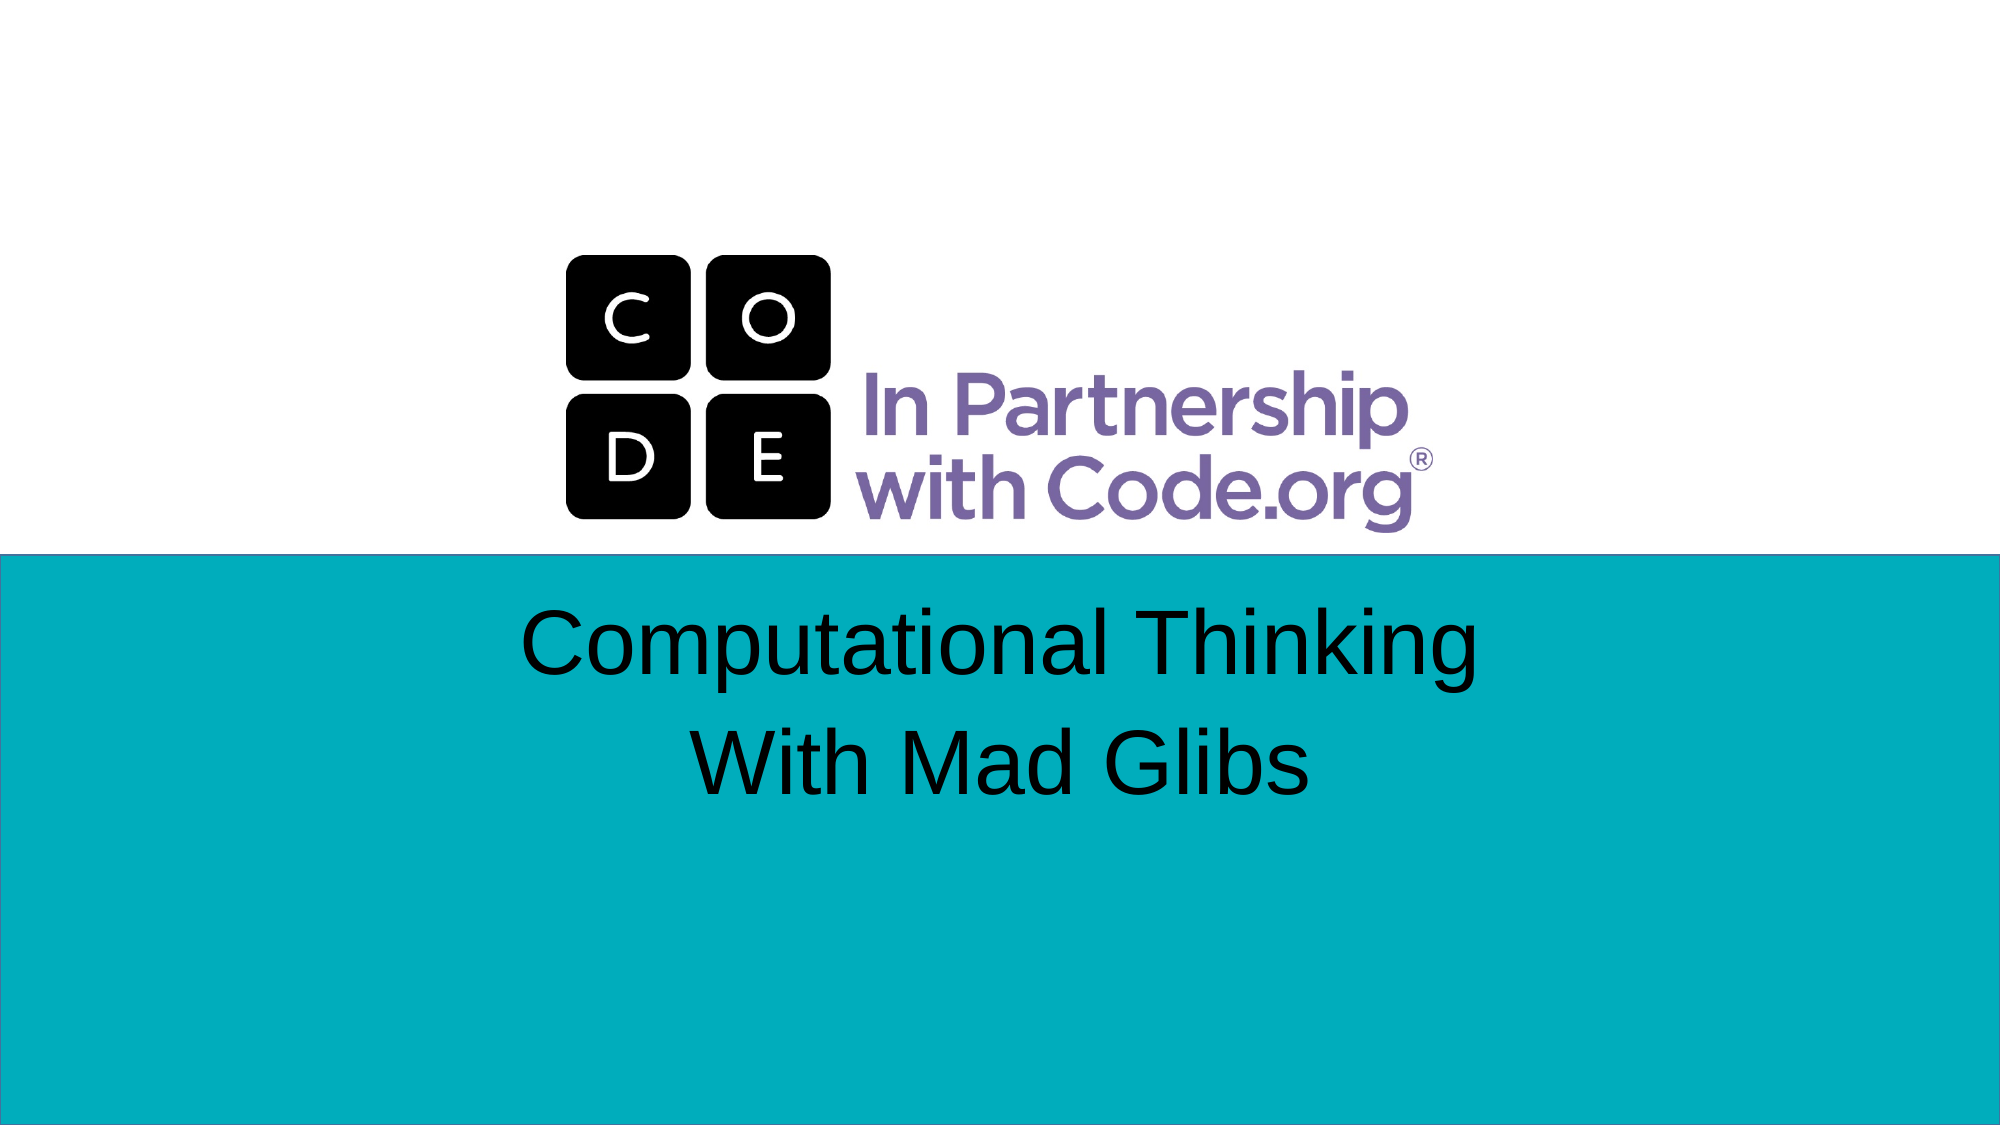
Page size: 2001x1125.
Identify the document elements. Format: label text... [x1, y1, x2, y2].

picture [566, 255, 1433, 533]
subtitle Computational Thinking With Mad Glibs [143, 587, 1859, 1062]
text_box [0, 554, 2000, 1125]
